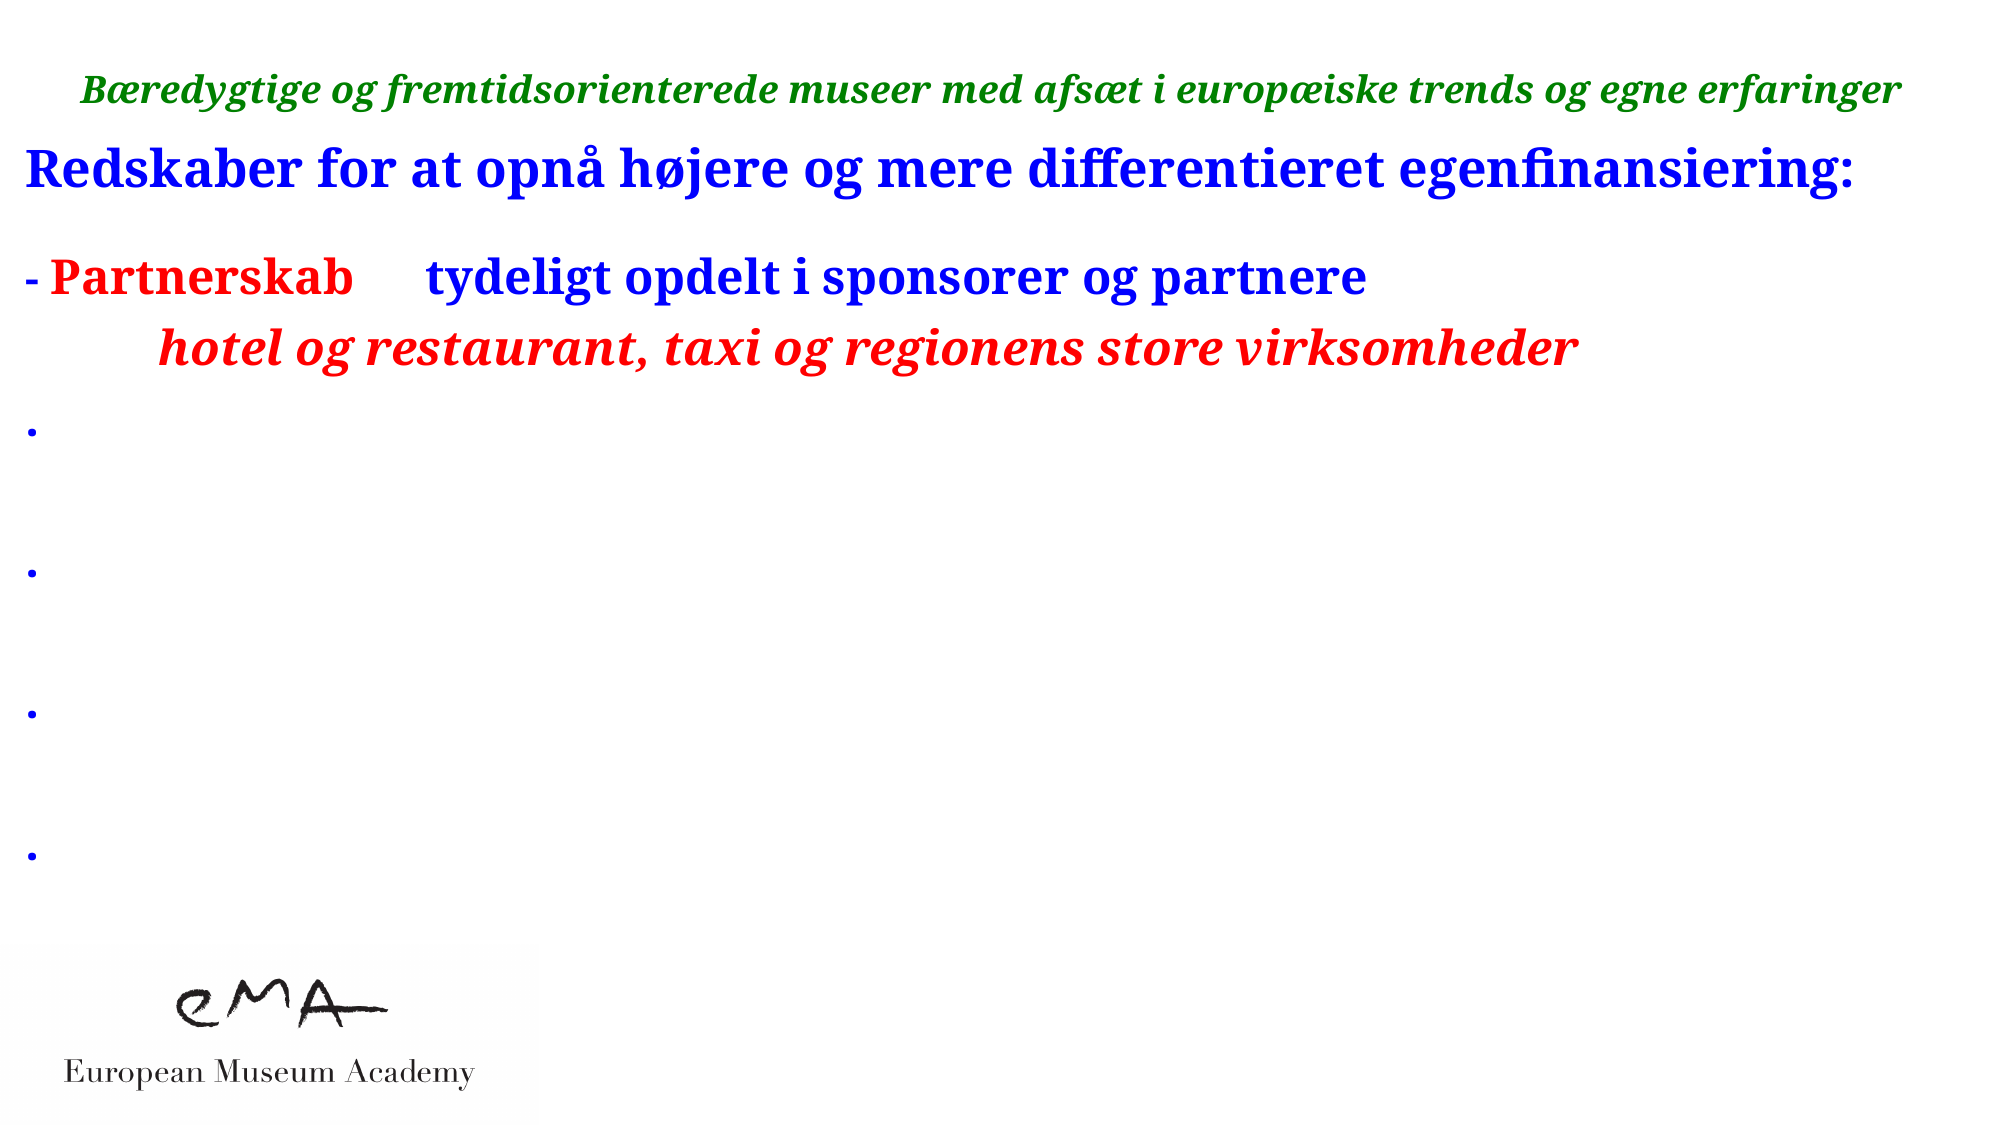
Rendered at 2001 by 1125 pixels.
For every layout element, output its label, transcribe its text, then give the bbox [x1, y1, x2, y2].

title Bæredygtige og fremtidsorienterede museer med afsæt i europæiske trends og egne erfaringer [10, 28, 1975, 119]
subtitle Redskaber for at opnå højere og mere differentieret egenfinansiering: - Partnerskab tydeligt opdelt i sponsorer og partnere hotel og restaurant, taxi og regionens store virksomheder . . . . [10, 134, 1990, 960]
picture [0, 944, 539, 1125]
